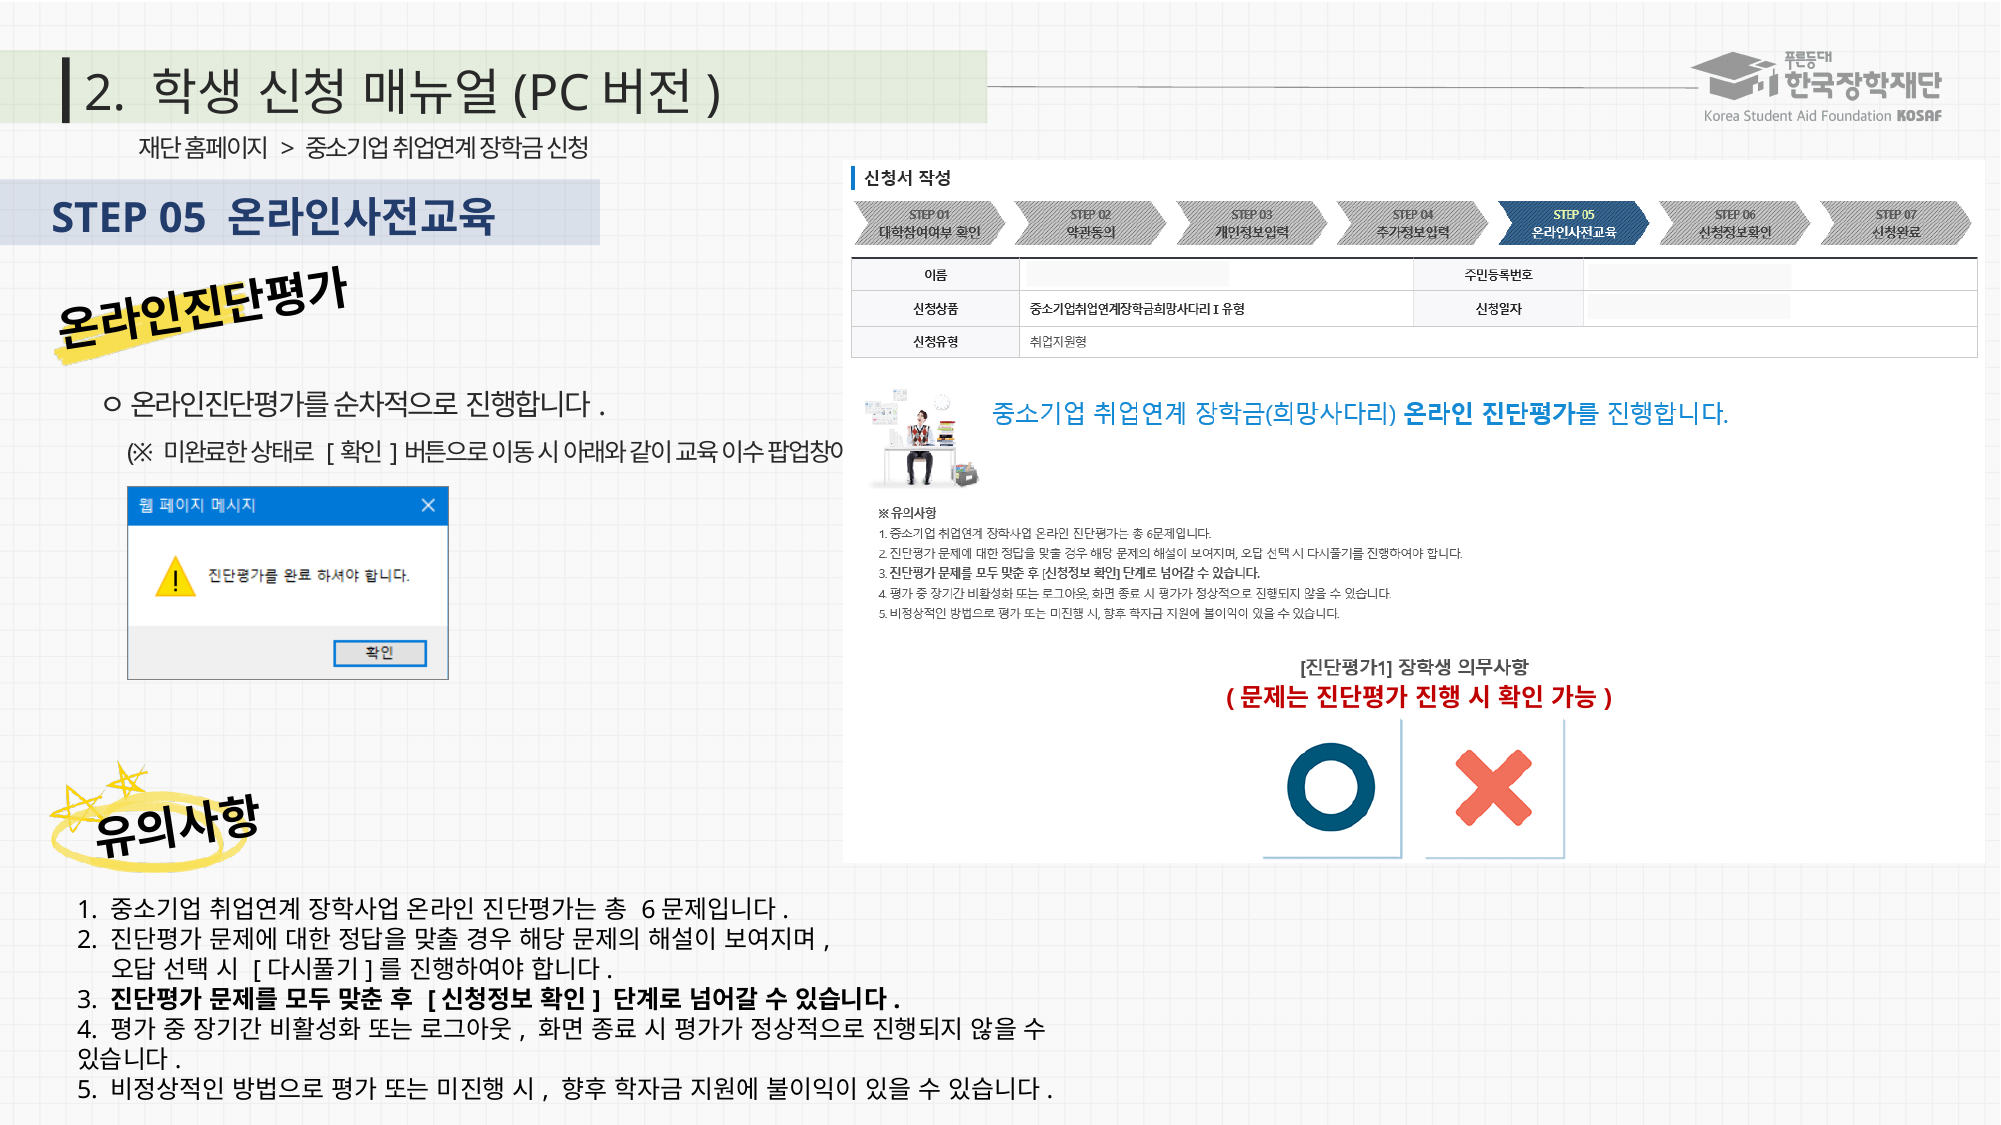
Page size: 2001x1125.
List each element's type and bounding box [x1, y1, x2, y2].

picture [49, 760, 249, 873]
picture [843, 160, 1985, 864]
picture [127, 486, 449, 680]
picture [57, 272, 245, 374]
list [0, 2, 2000, 1125]
picture [1663, 27, 1971, 142]
text_box [0, 46, 1699, 142]
